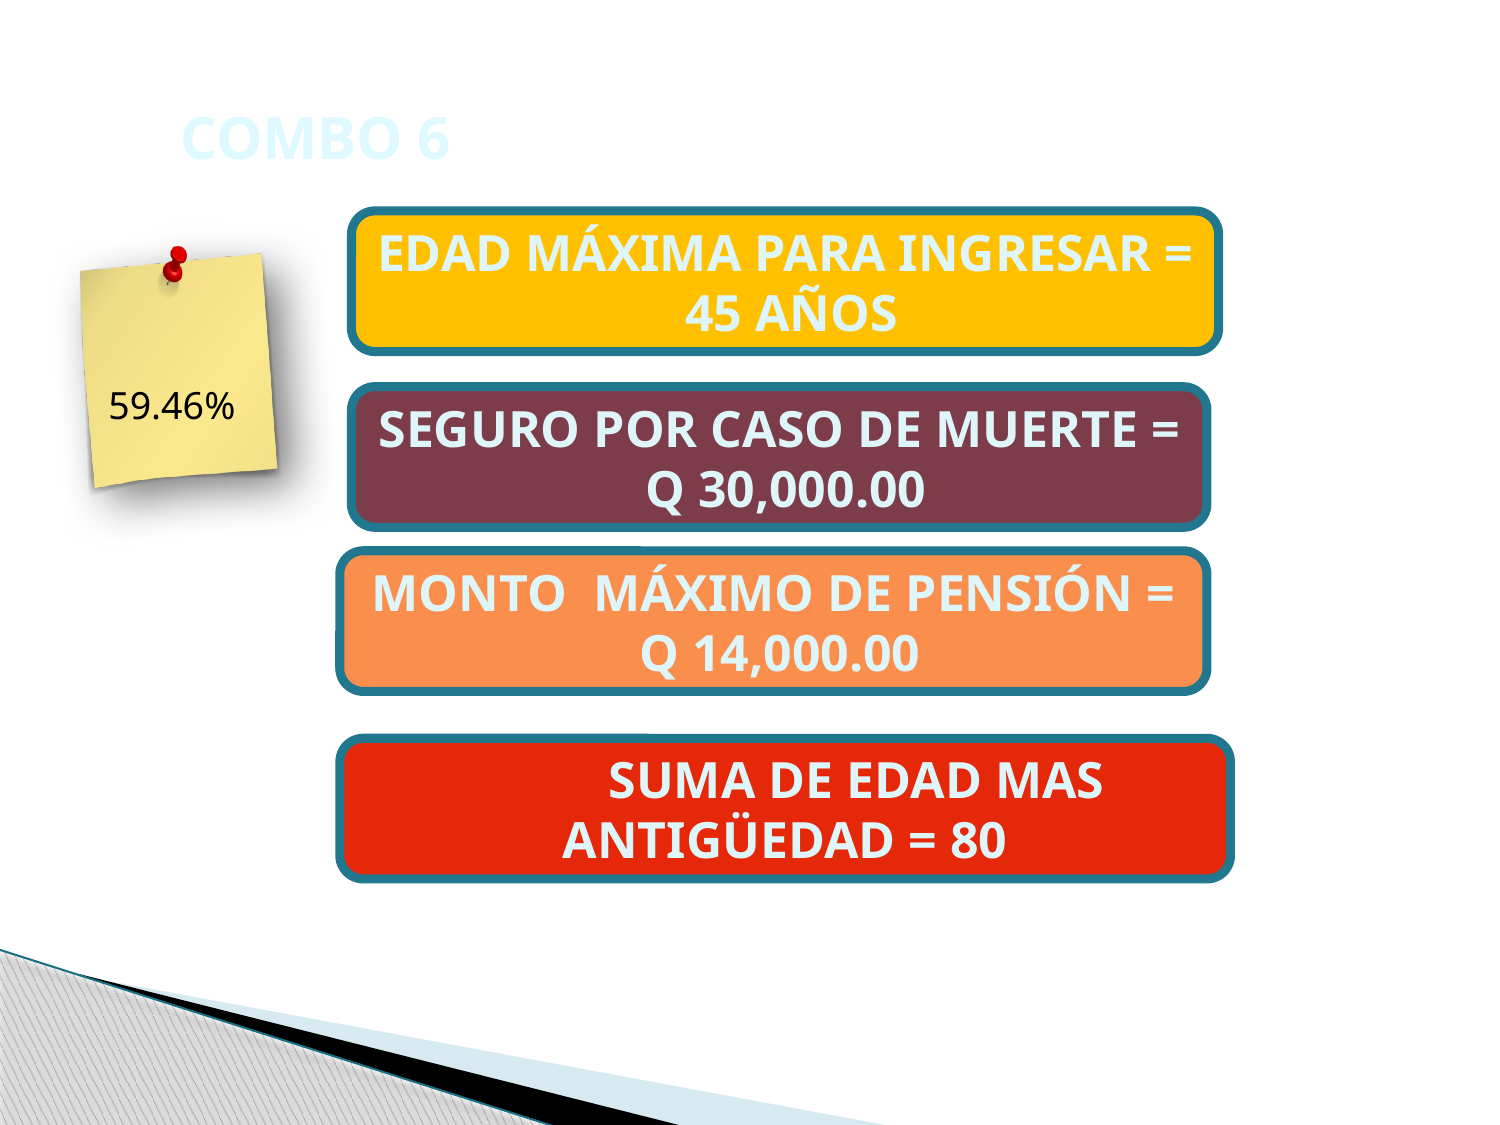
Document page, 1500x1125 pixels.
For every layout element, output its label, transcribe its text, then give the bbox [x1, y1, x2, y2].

text_box SUMA DE EDAD MAS ANTIGÜEDAD = 80 [335, 733, 1235, 884]
text_box SEGURO POR CASO DE MUERTE = Q 30,000.00 [346, 382, 1212, 532]
picture [70, 234, 294, 497]
text_box EDAD MÁXIMA PARA INGRESAR = 45 AÑOS [346, 206, 1224, 357]
text_box MONTO MÁXIMO DE PENSIÓN = Q 14,000.00 [335, 546, 1212, 696]
text_box COMBO 6 [165, 93, 467, 179]
